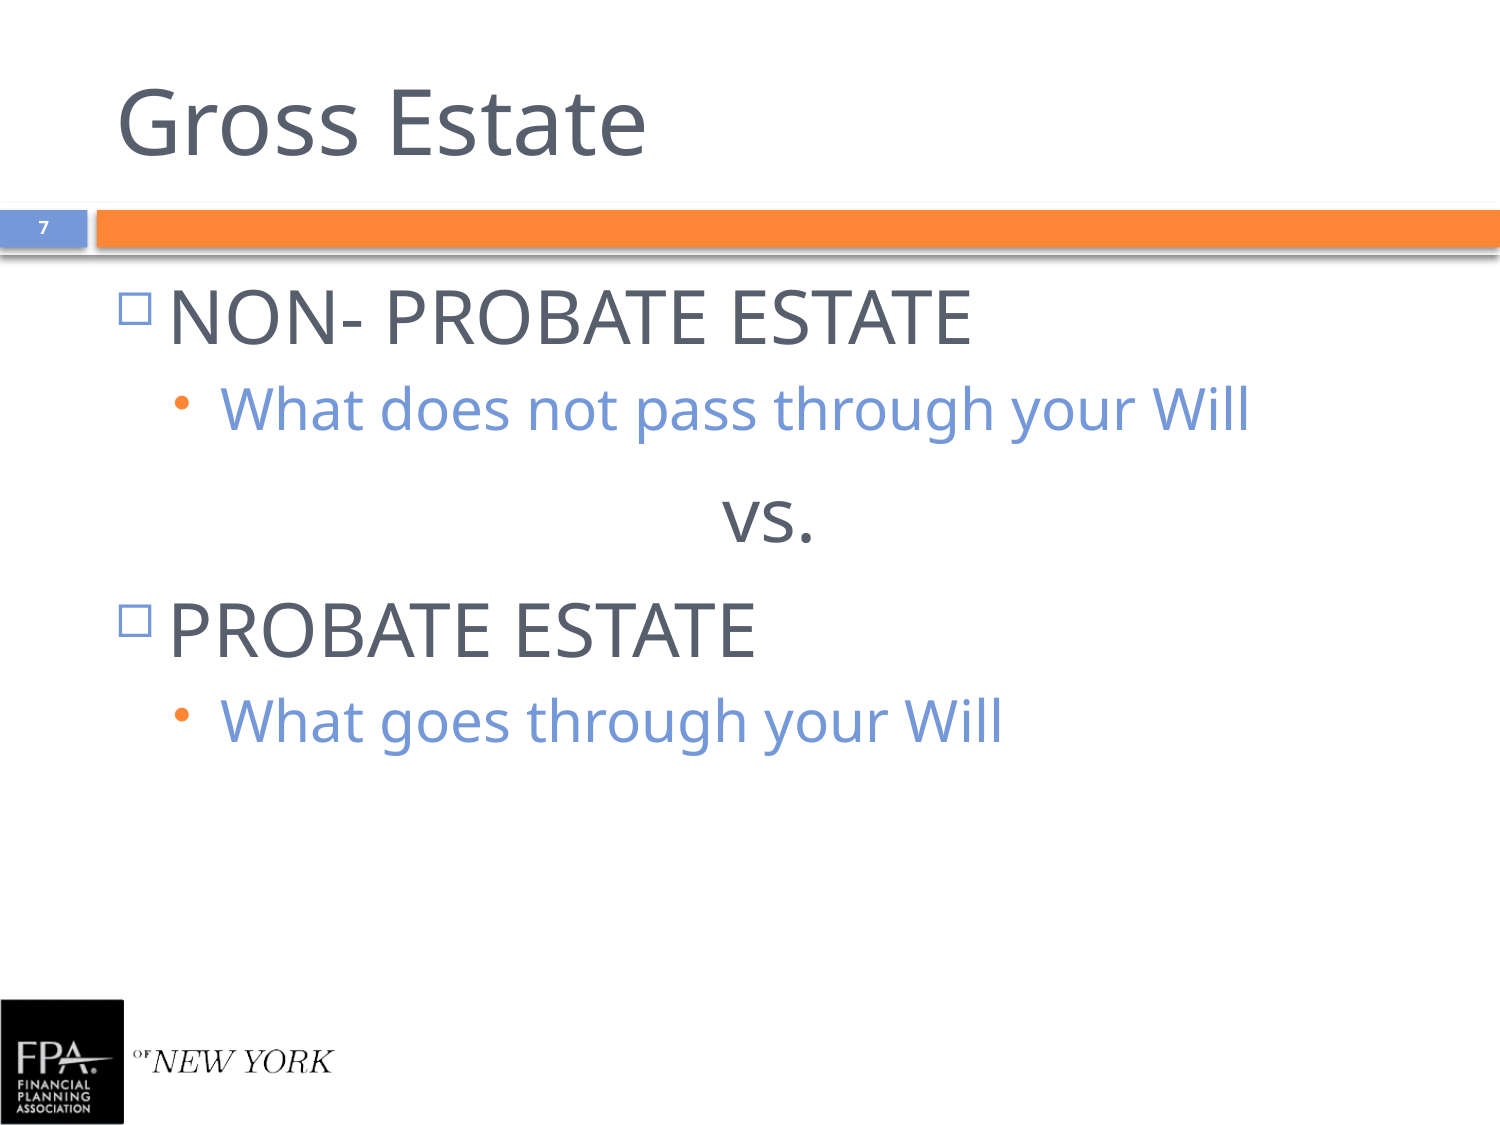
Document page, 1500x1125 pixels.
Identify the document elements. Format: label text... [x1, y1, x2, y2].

picture [0, 999, 336, 1125]
title Gross Estate [100, 37, 1438, 200]
slide_number 7 [0, 208, 88, 249]
list NON- PROBATE ESTATE What does not pass through your Will vs. PROBATE ESTATE What goes through your Will [100, 262, 1438, 1000]
